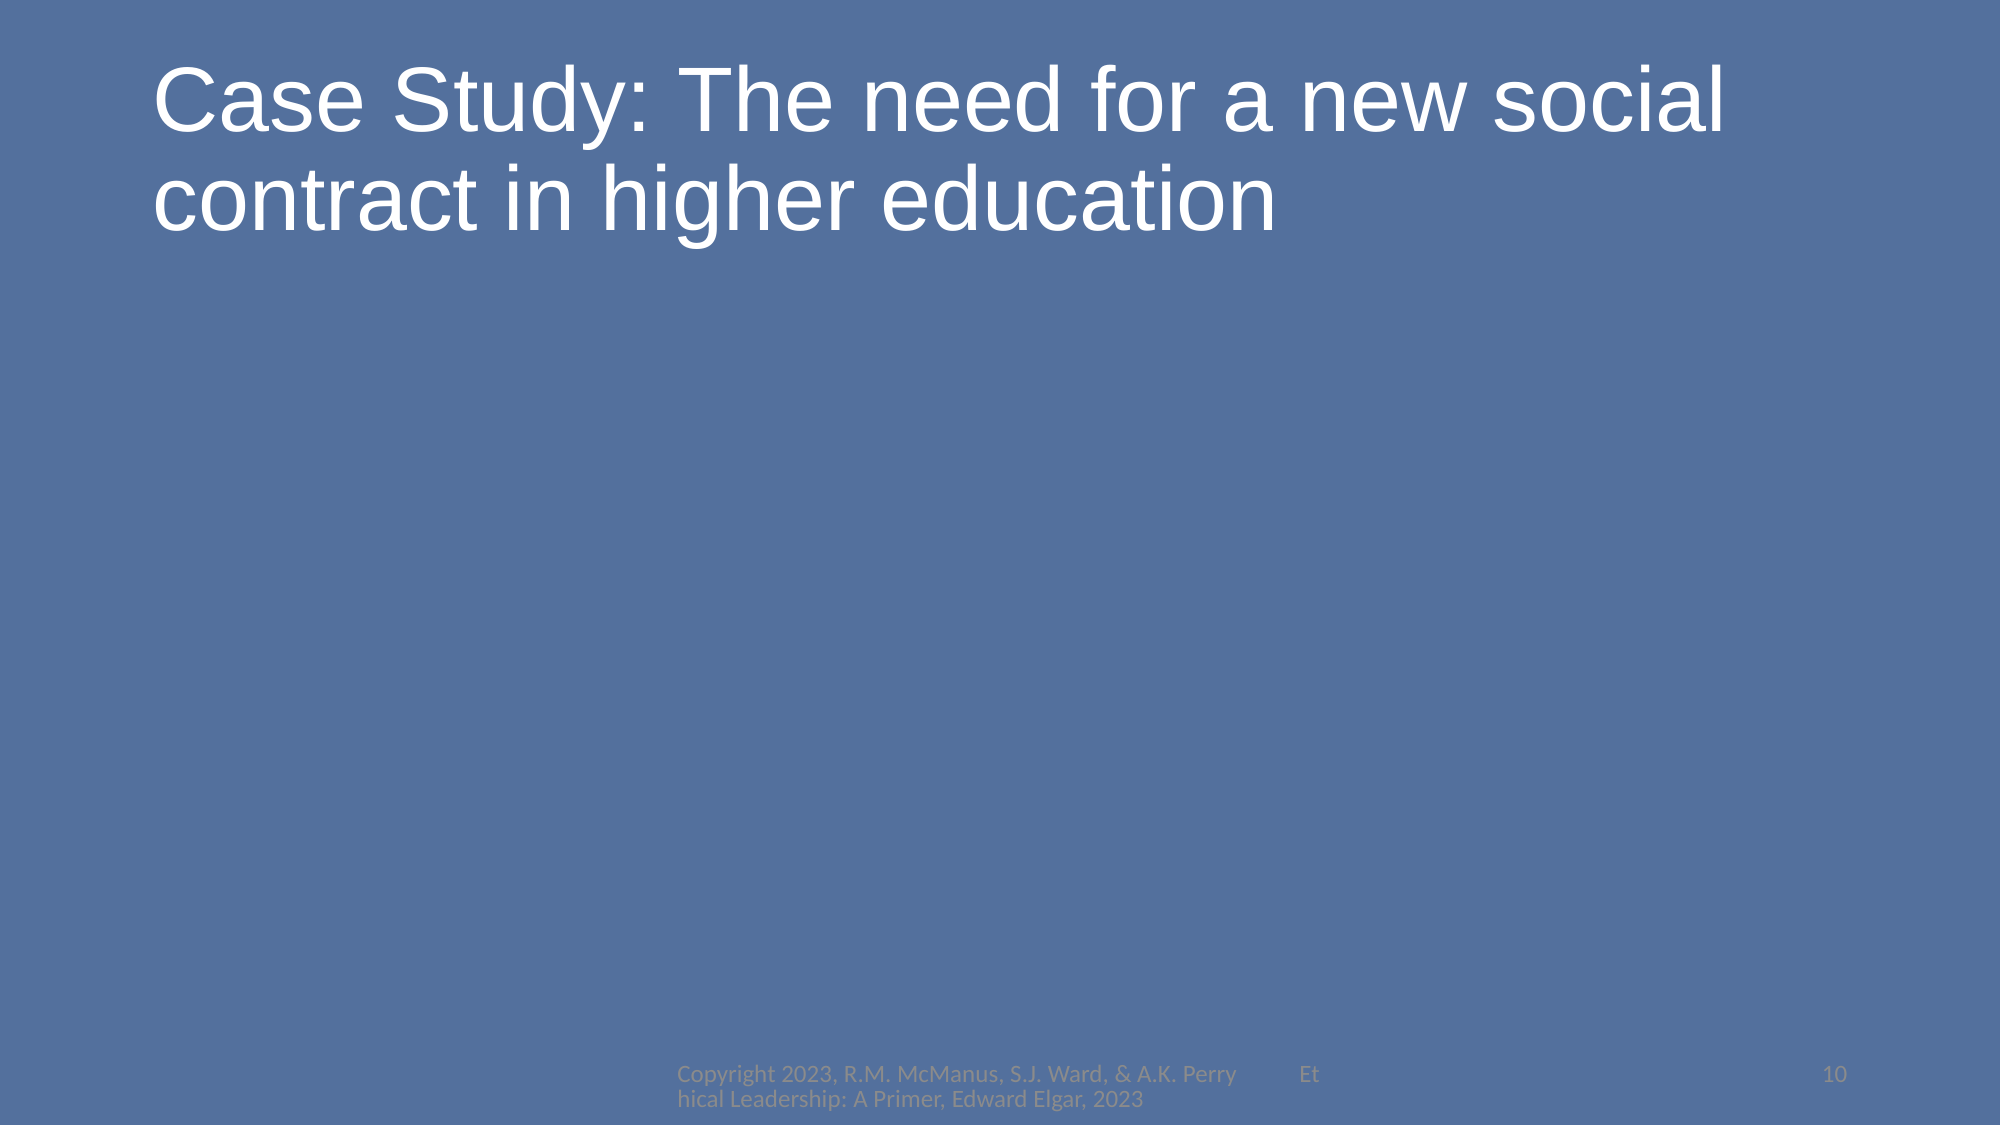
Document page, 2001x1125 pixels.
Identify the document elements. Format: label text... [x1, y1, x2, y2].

footer Copyright 2023, R.M. McManus, S.J. Ward, & A.K. Perry Ethical Leadership: A Primer, Edward Elgar, 2023 [662, 1042, 1338, 1103]
title Case Study: The need for a new social contract in higher education [137, 59, 1863, 353]
slide_number 10 [1412, 1042, 1863, 1103]
